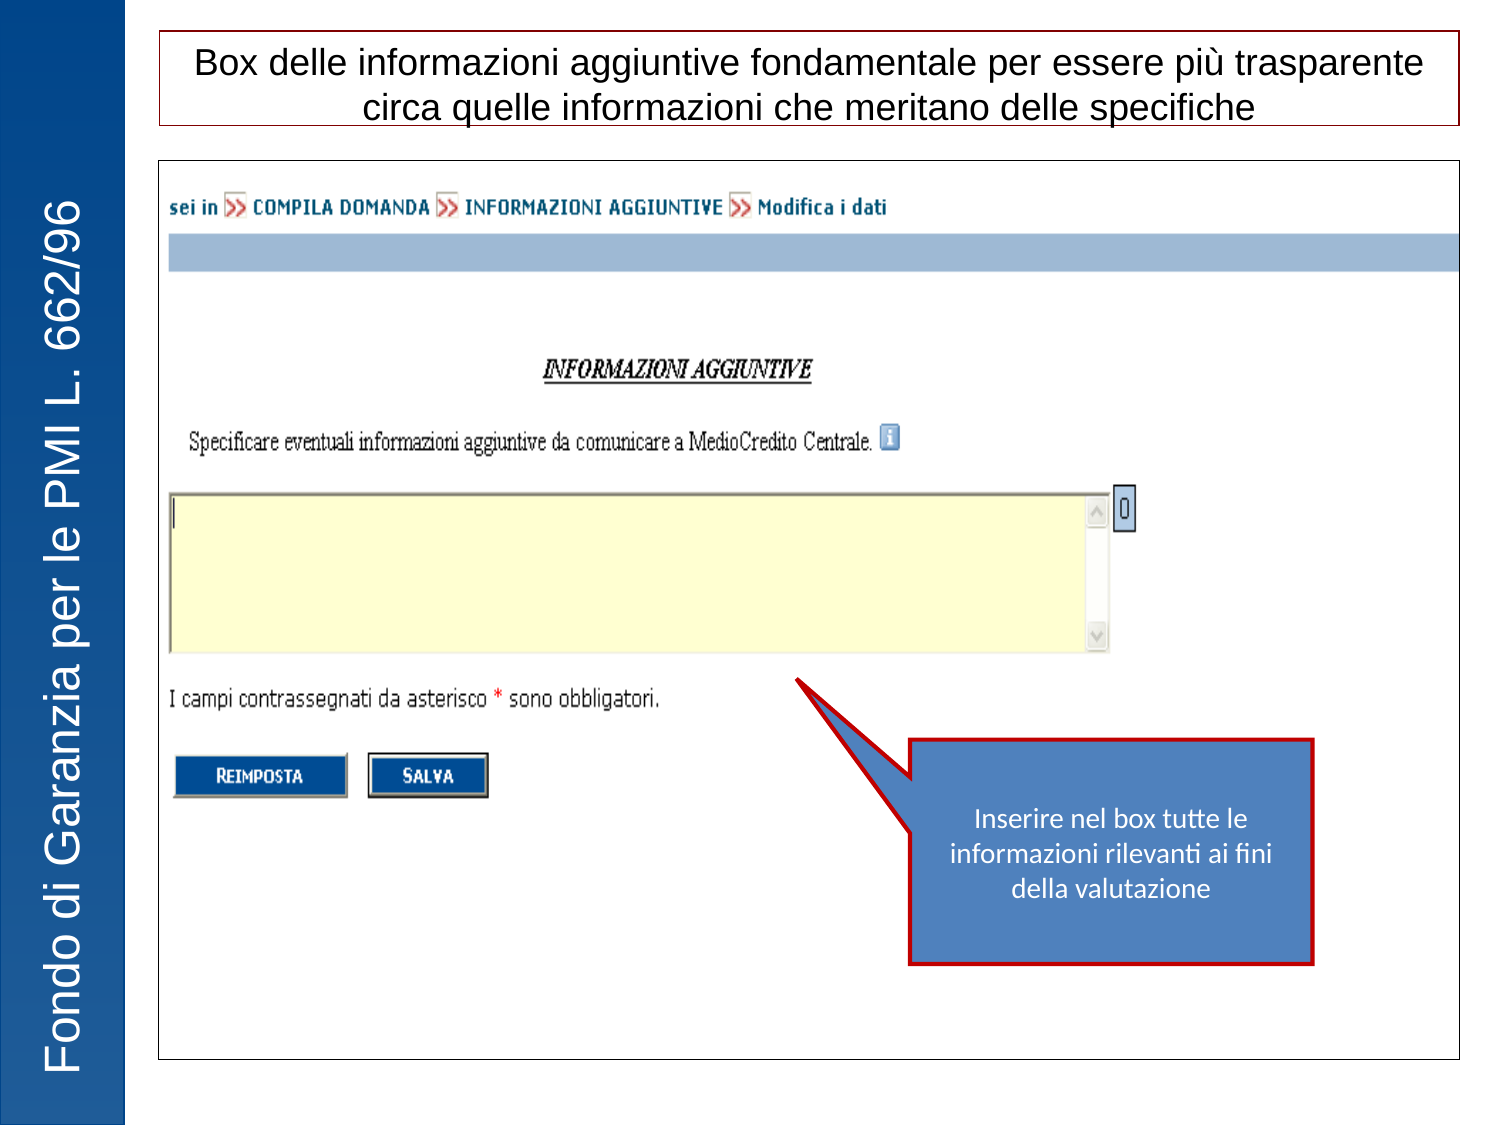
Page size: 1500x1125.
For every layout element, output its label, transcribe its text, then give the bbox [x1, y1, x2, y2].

picture [159, 160, 1460, 1059]
text_box Box delle informazioni aggiuntive fondamentale per essere più trasparente circa quelle informazioni che meritano delle specifiche [159, 31, 1459, 126]
